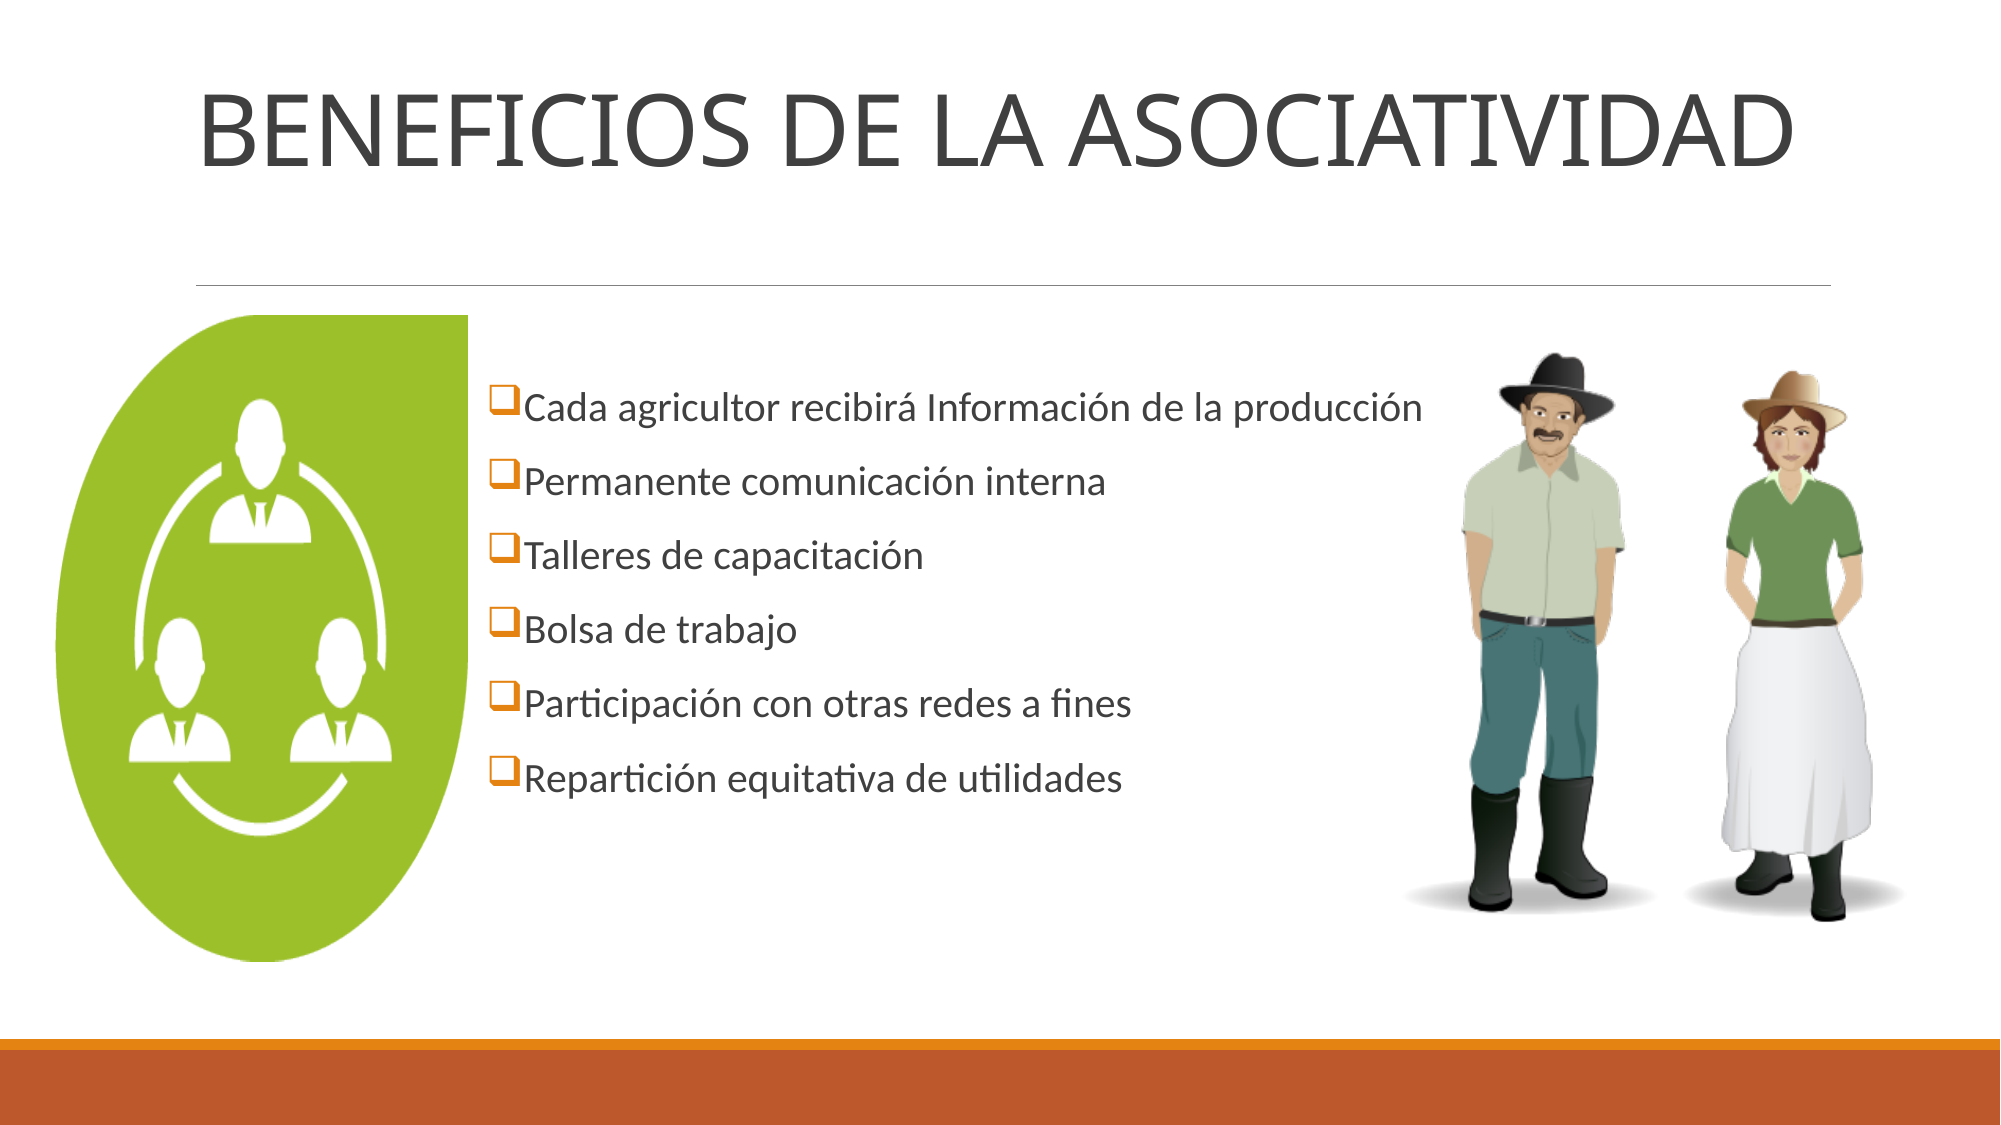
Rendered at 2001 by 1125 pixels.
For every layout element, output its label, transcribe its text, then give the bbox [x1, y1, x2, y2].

picture [43, 315, 469, 963]
title BENEFICIOS DE LA ASOCIATIVIDAD [180, 47, 1830, 195]
picture [1401, 325, 1908, 952]
list Cada agricultor recibirá Información de la producción Permanente comunicación interna Talleres de capacitación Bolsa de trabajo Participación con otras redes a fines Repartición equitativa de utilidades [486, 377, 1398, 828]
